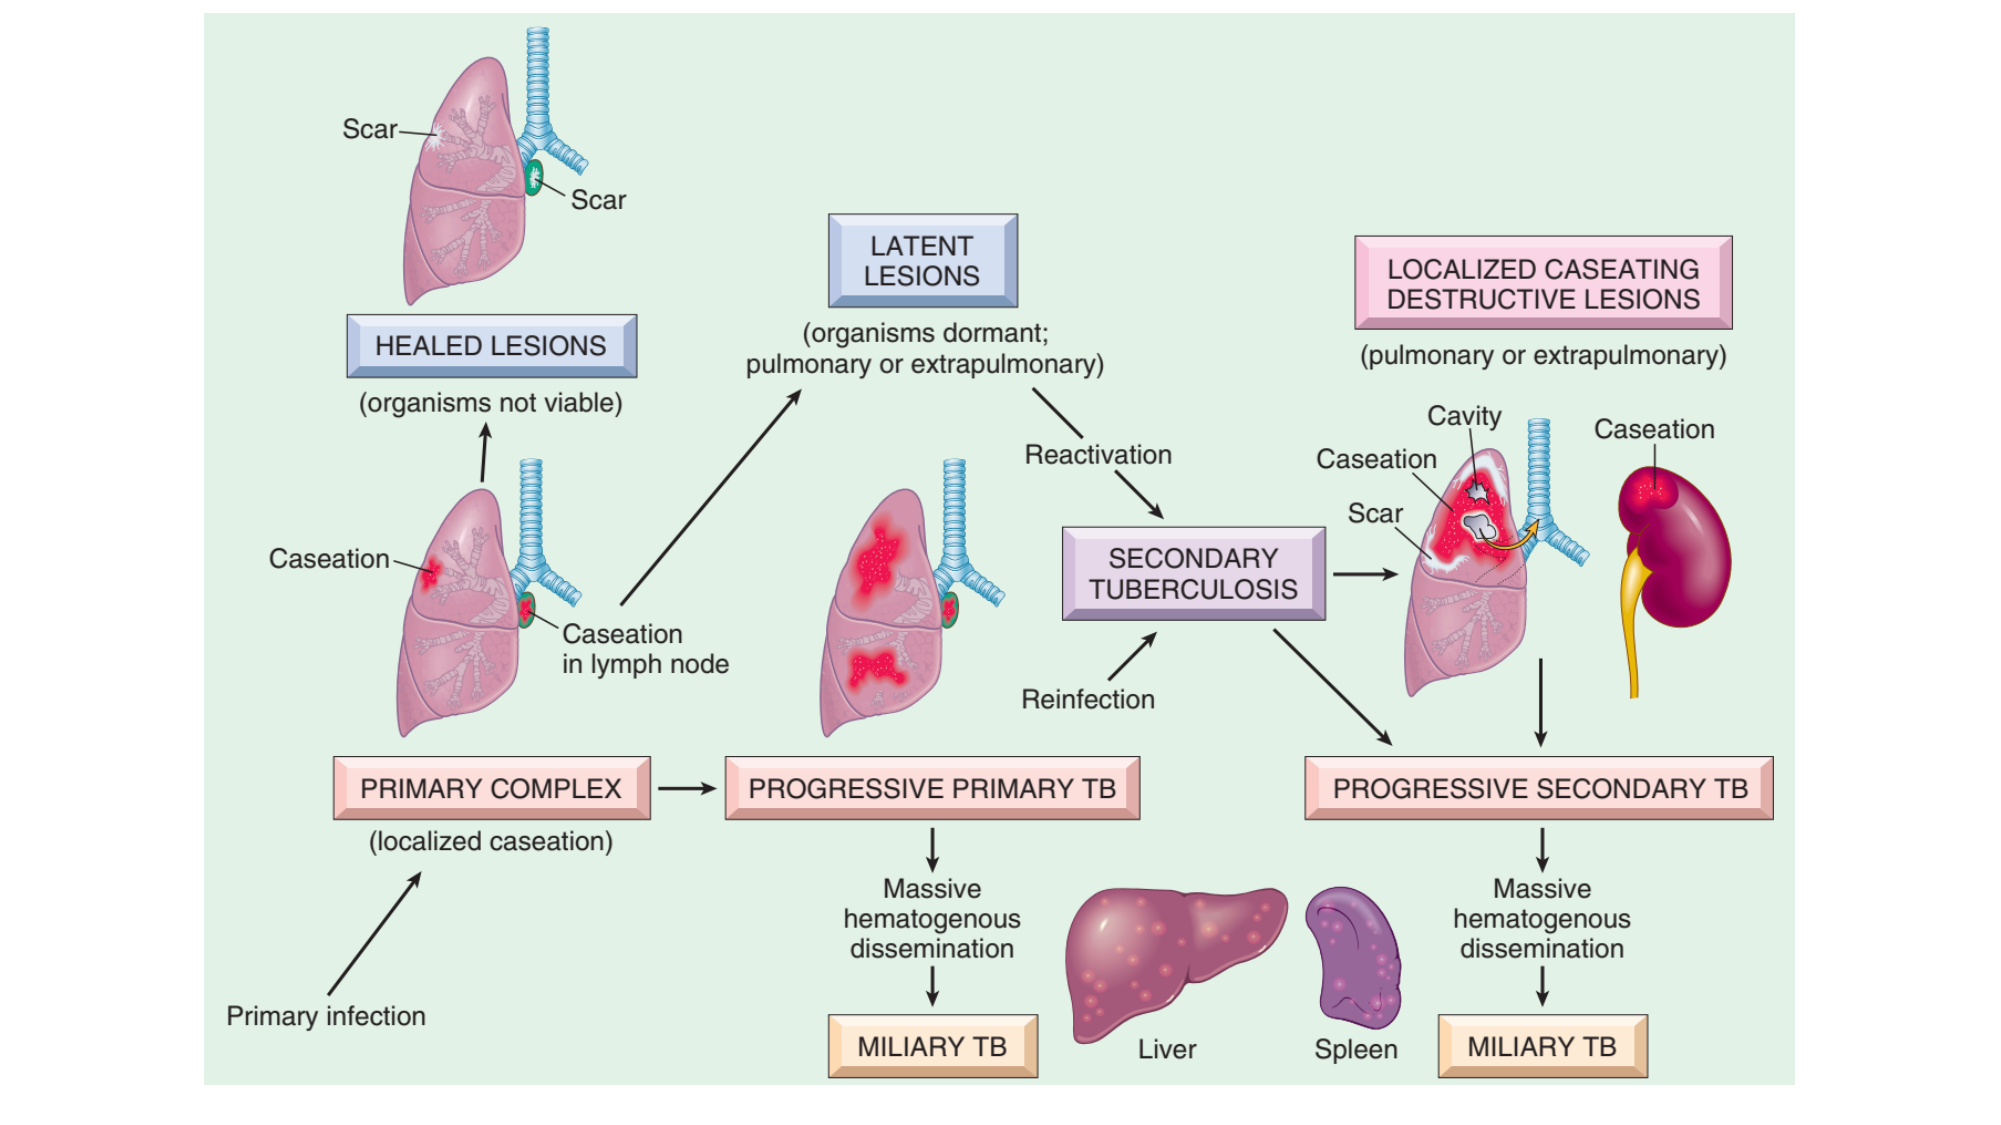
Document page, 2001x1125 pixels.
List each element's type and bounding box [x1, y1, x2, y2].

picture [204, 13, 1795, 1085]
